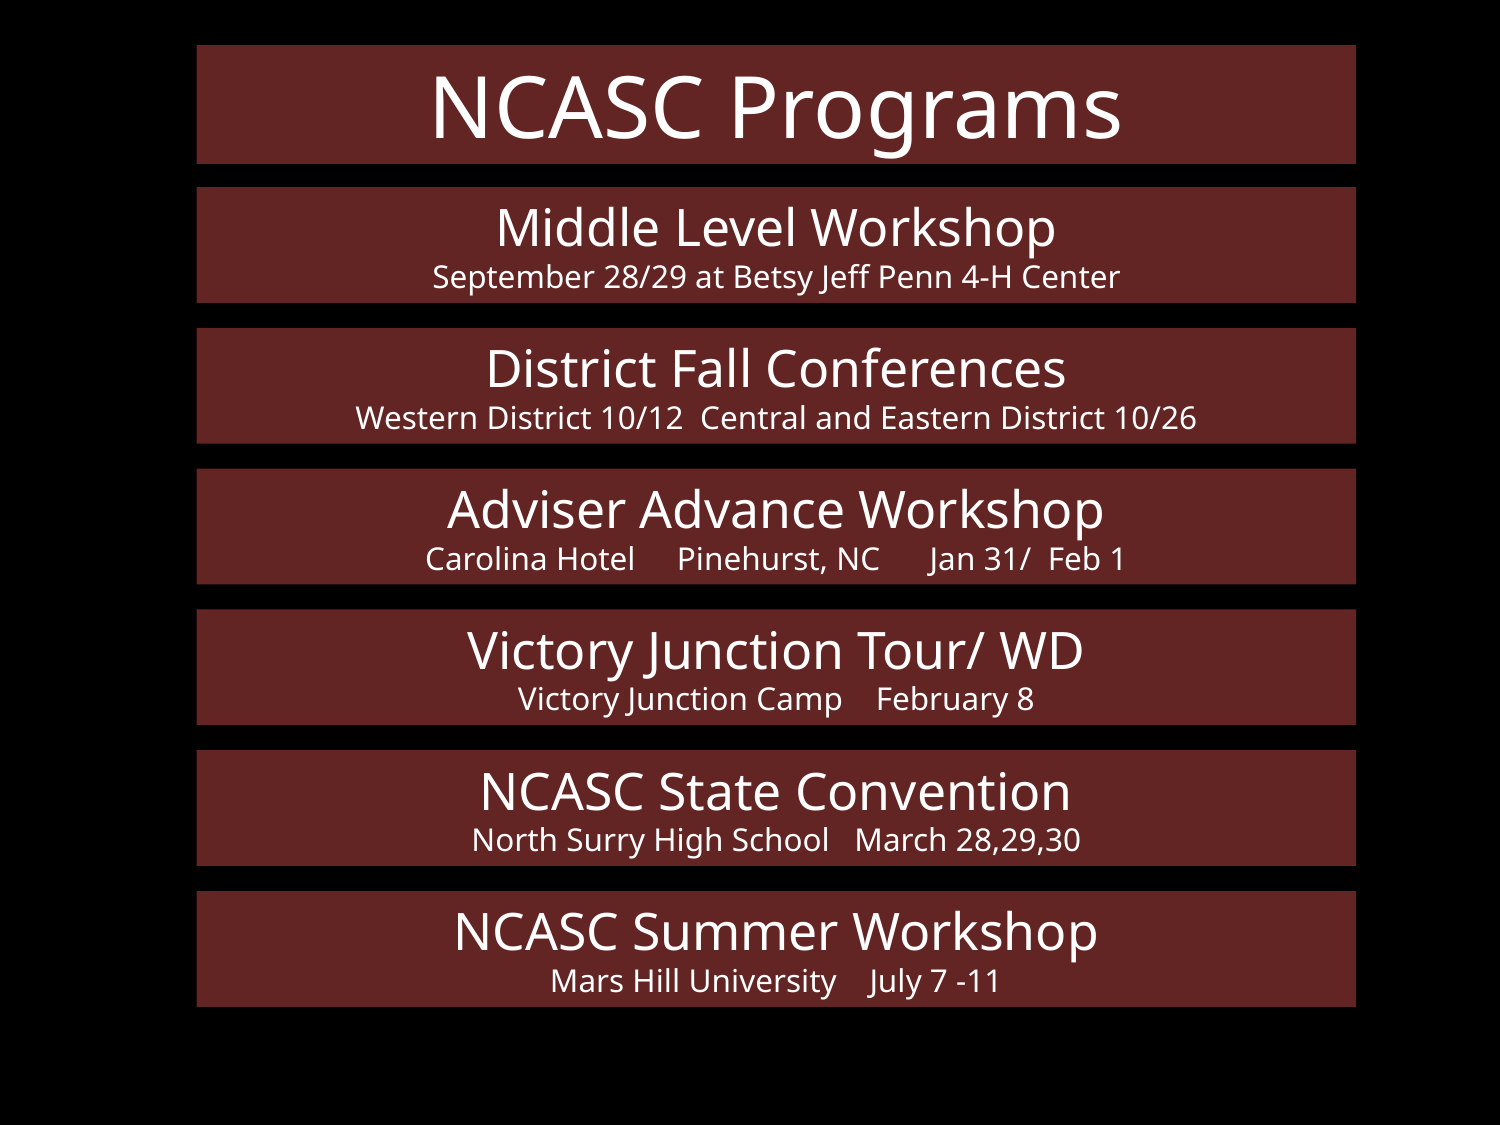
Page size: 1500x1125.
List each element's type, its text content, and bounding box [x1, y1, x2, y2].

text_box District Fall Conferences Western District 10/12 Central and Eastern District 10/26 [196, 327, 1357, 444]
text_box Adviser Advance Workshop Carolina Hotel Pinehurst, NC Jan 31/ Feb 1 [196, 468, 1357, 585]
text_box NCASC Summer Workshop Mars Hill University July 7 -11 [196, 891, 1357, 1007]
title NCASC Programs [196, 45, 1357, 164]
text_box Middle Level Workshop September 28/29 at Betsy Jeff Penn 4-H Center [196, 187, 1357, 303]
text_box Victory Junction Tour/ WD Victory Junction Camp February 8 [196, 609, 1357, 726]
text_box NCASC State Convention North Surry High School March 28,29,30 [196, 750, 1357, 866]
